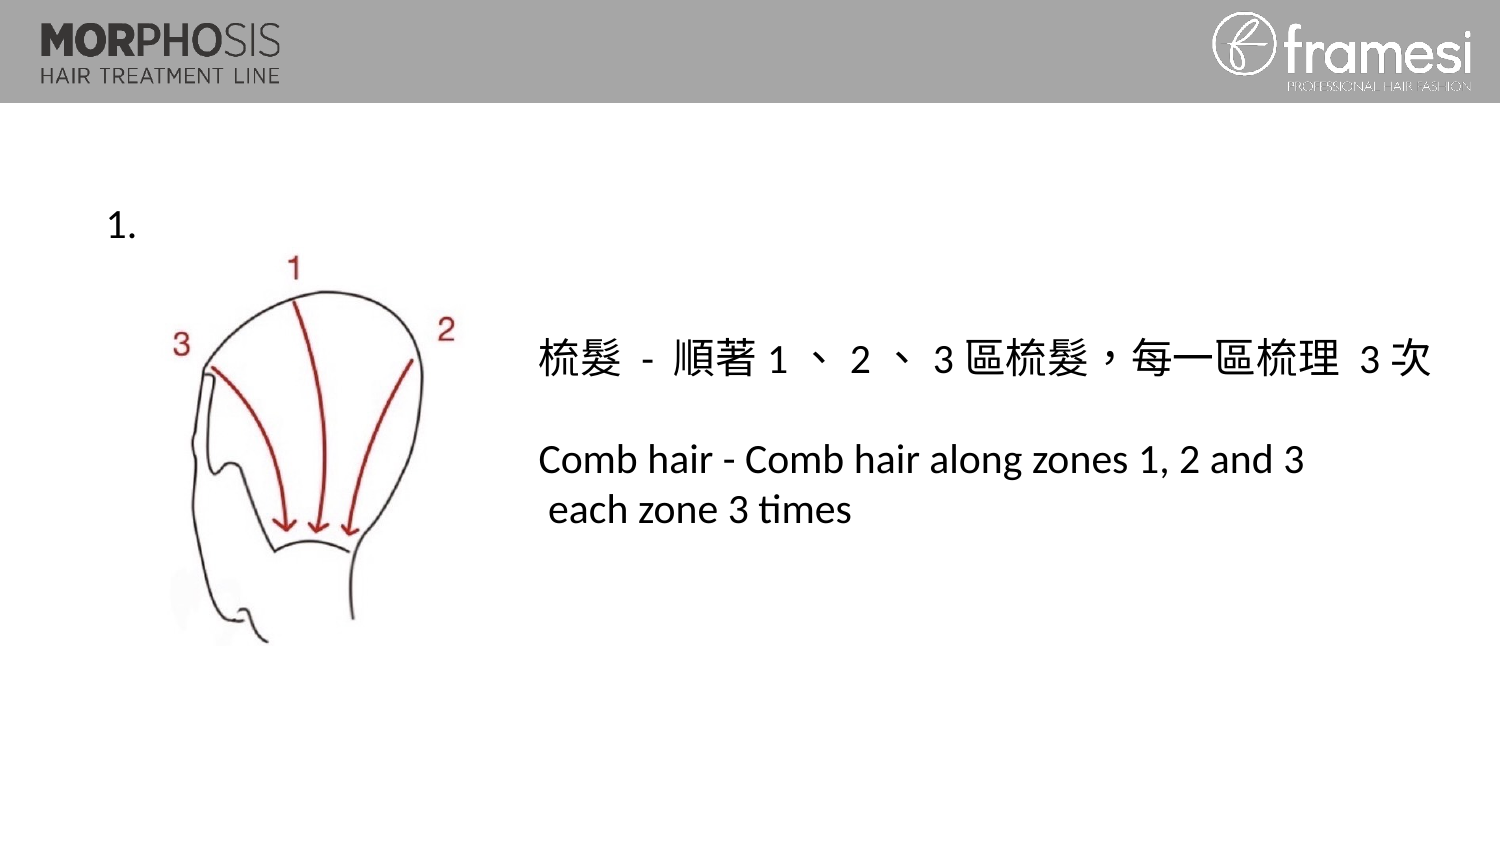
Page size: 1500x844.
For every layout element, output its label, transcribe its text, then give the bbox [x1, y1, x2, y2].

text_box 梳髮 - 順著1、2、3區梳髮，每一區梳理 3次 Comb hair - Comb hair along zones 1, 2 and 3 each zone 3 times [523, 324, 1447, 540]
picture [1212, 8, 1471, 91]
text_box 1. [90, 189, 153, 255]
picture [152, 221, 470, 646]
picture [29, 21, 280, 98]
